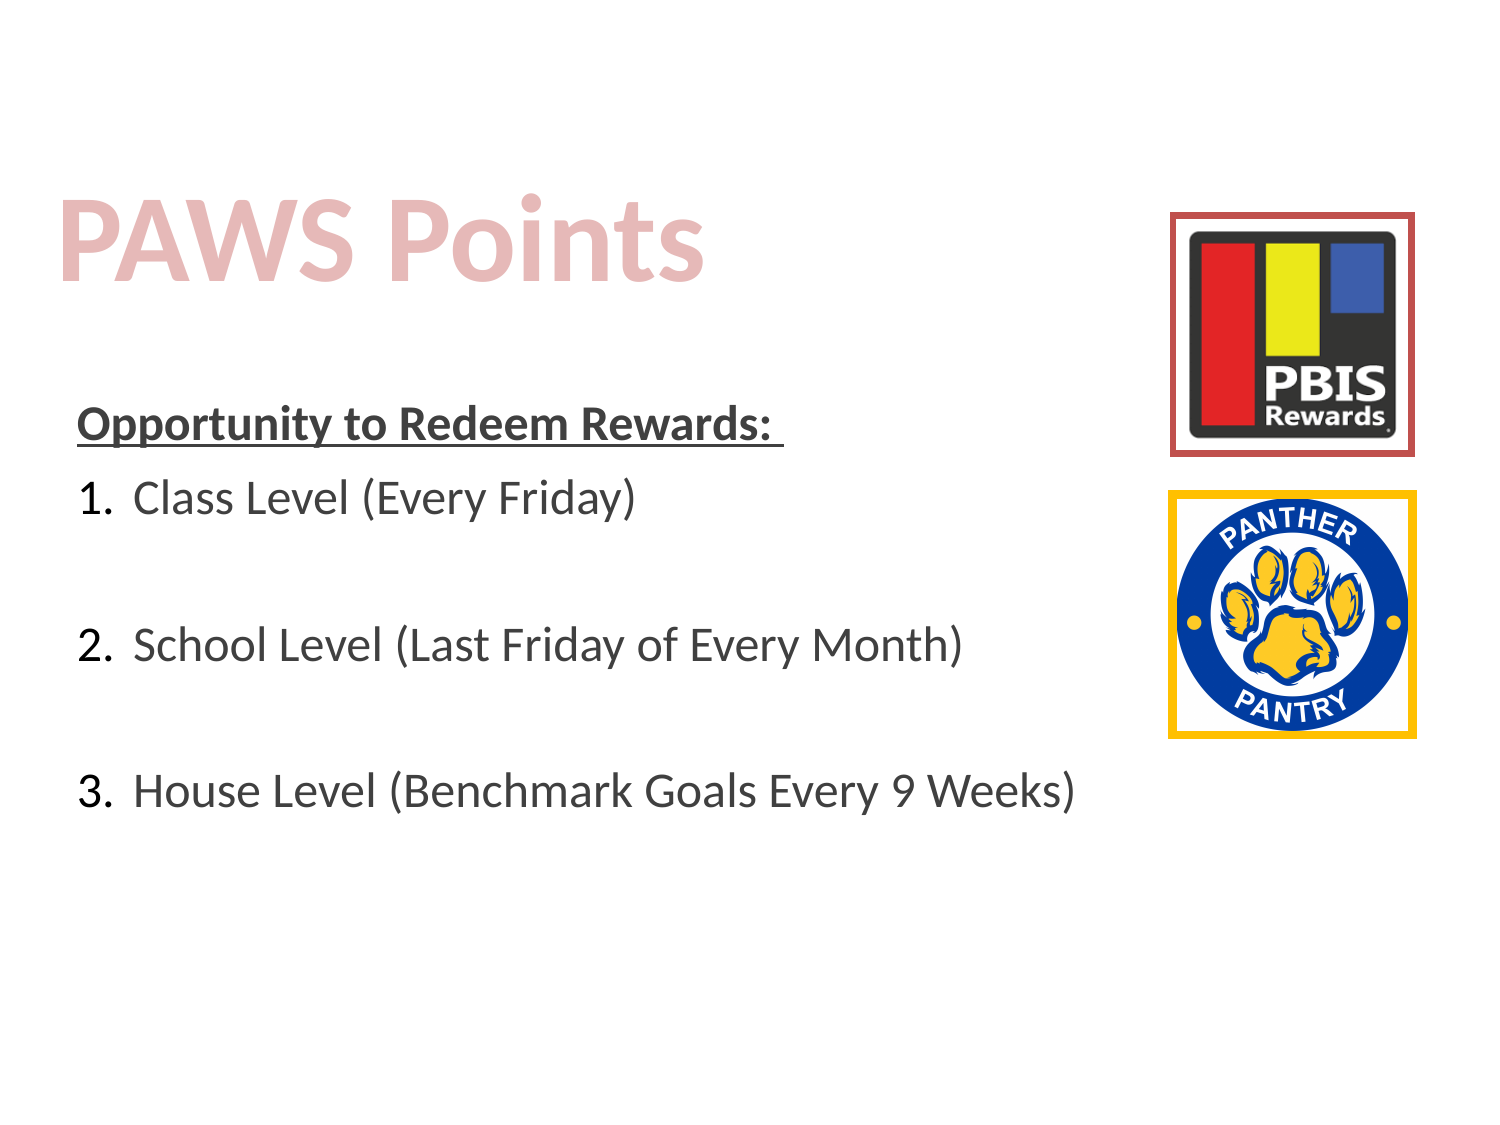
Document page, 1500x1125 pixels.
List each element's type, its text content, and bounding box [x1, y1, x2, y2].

title PAWS Points [41, 140, 785, 322]
picture [1176, 218, 1409, 451]
picture [1176, 498, 1409, 731]
list Opportunity to Redeem Rewards: Class Level (Every Friday) School Level (Last Friday of Every Month) House Level (Benchmark Goals Every 9 Weeks) [61, 496, 1168, 713]
